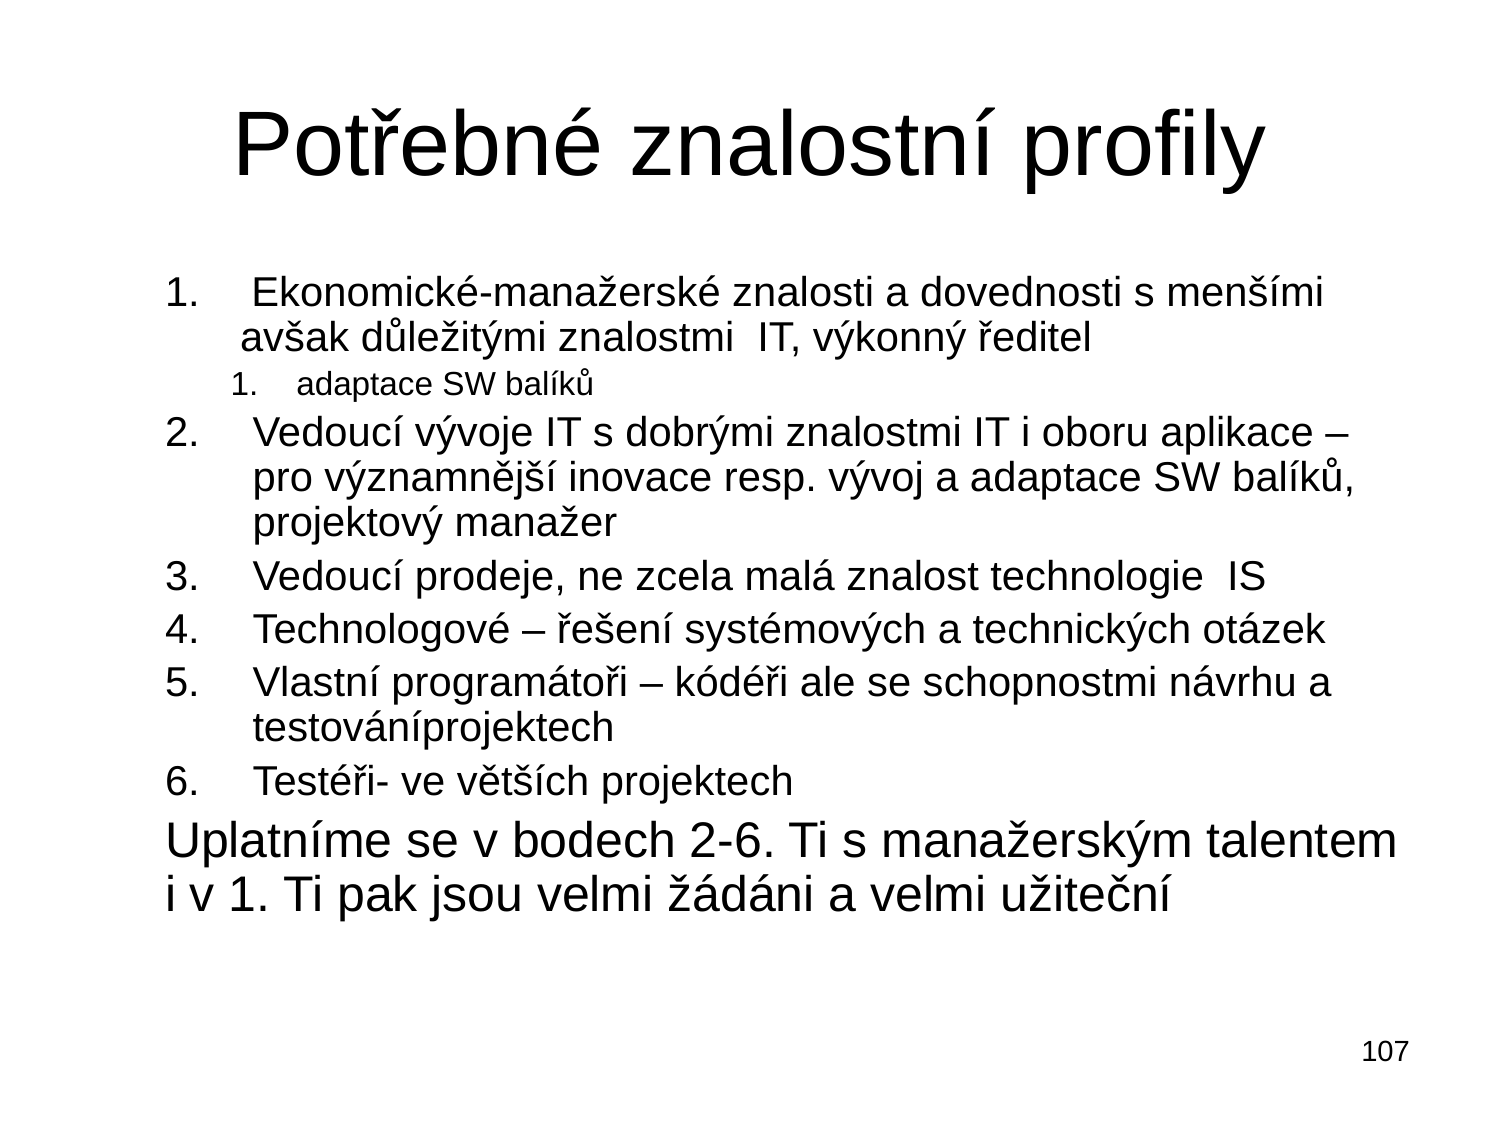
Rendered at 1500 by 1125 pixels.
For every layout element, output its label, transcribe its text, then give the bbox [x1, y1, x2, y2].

list Ekonomické-manažerské znalosti a dovednosti s menšími avšak důležitými znalostmi IT, výkonný ředitel adaptace SW balíků Vedoucí vývoje IT s dobrými znalostmi IT i oboru aplikace – pro významnější inovace resp. vývoj a adaptace SW balíků, projektový manažer Vedoucí prodeje, ne zcela malá znalost technologie IS Technologové – řešení systémových a technických otázek Vlastní programátoři – kódéři ale se schopnostmi návrhu a testováníprojektech Testéři- ve větších projektech Uplatníme se v bodech 2-6. Ti s manažerským talentem i v 1. Ti pak jsou velmi žádáni a velmi užiteční [74, 262, 1426, 1006]
slide_number 107 [1074, 1024, 1426, 1103]
title Potřebné znalostní profily [74, 44, 1426, 233]
